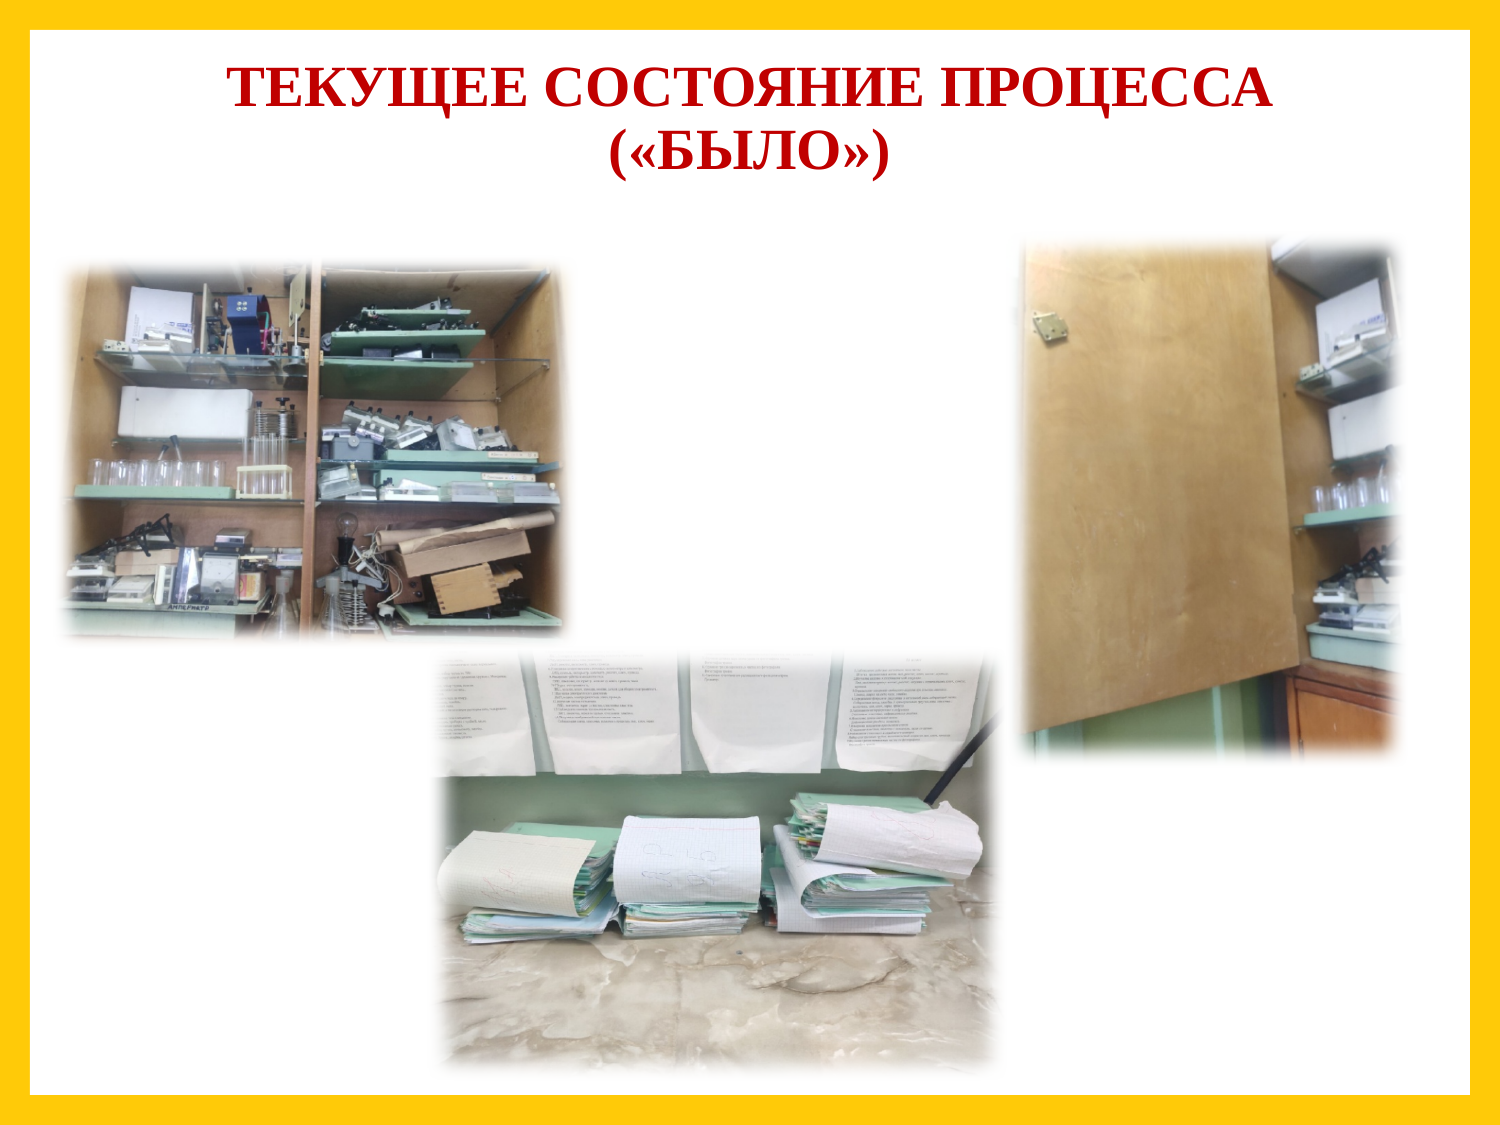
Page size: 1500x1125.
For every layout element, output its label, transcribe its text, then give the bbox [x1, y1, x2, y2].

title ТЕКУЩЕЕ СОСТОЯНИЕ ПРОЦЕССА («БЫЛО») [141, 53, 1359, 186]
picture [427, 231, 1409, 1081]
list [52, 254, 578, 649]
